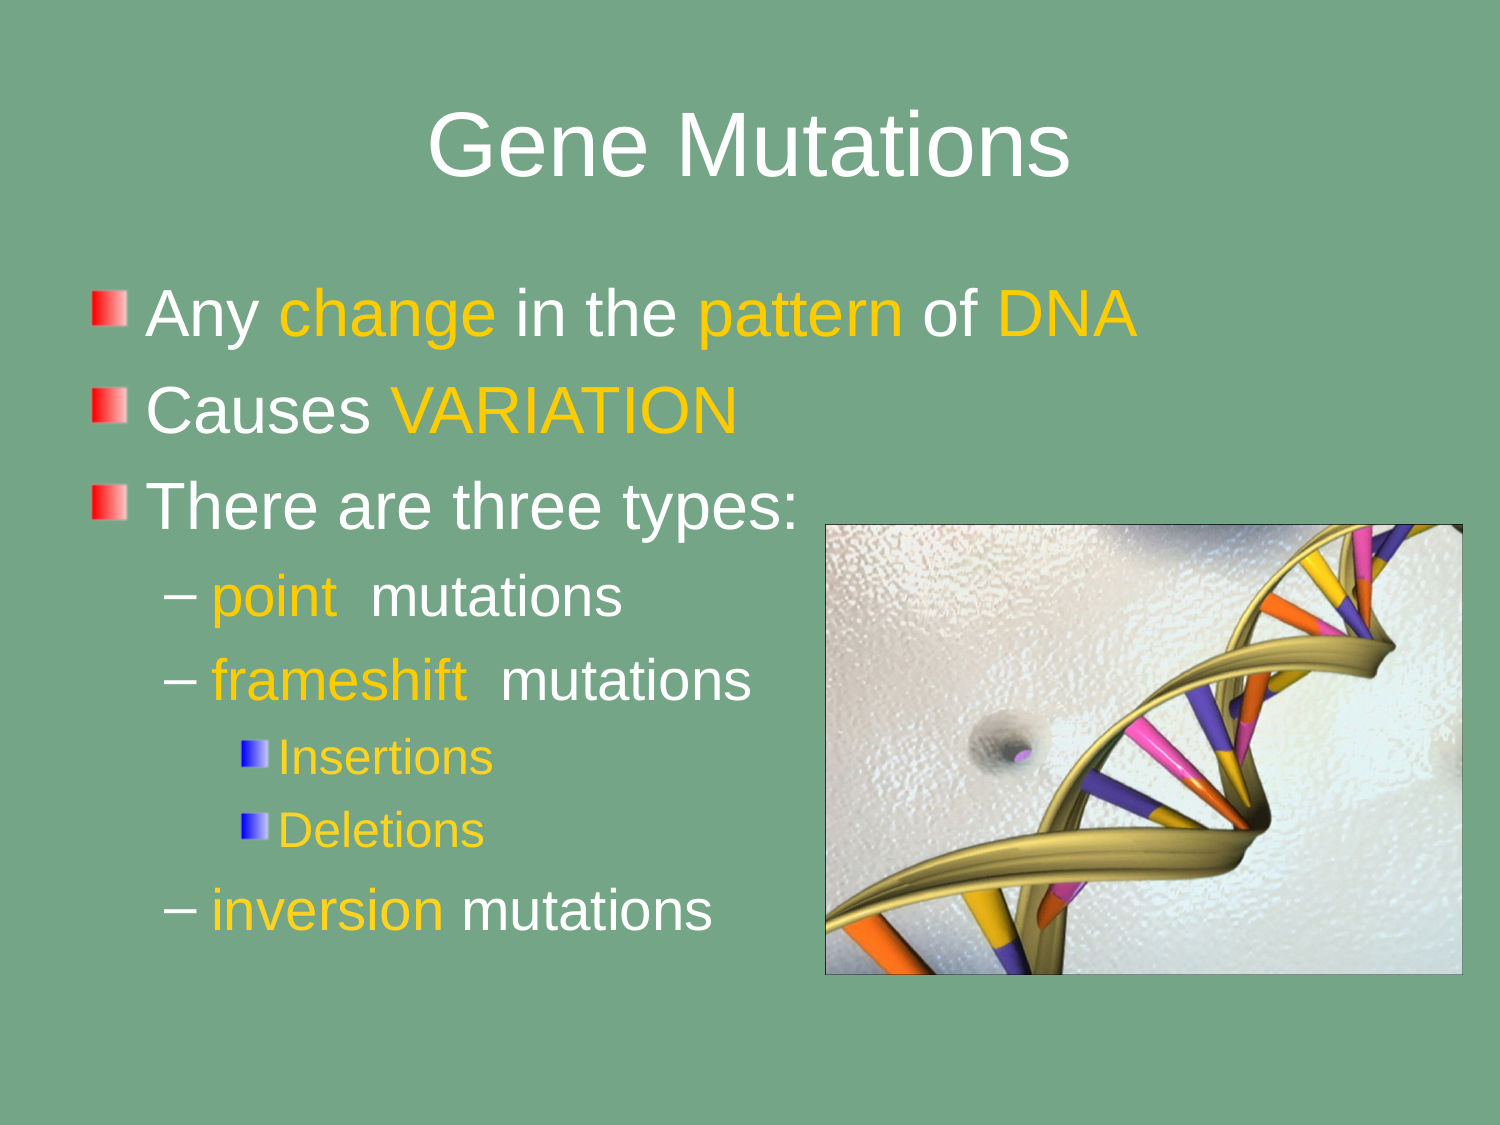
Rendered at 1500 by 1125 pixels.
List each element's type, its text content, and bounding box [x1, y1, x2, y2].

picture [239, 738, 272, 771]
text_box Gene Mutations [74, 45, 1425, 234]
picture [824, 524, 1463, 976]
picture [89, 482, 132, 525]
text_box Any change in the pattern of DNA Causes VARIATION There are three types: point mutations frameshift mutations Insertions Deletions inversion mutations [74, 262, 1425, 1006]
picture [239, 811, 272, 843]
picture [89, 288, 132, 331]
picture [89, 385, 132, 428]
